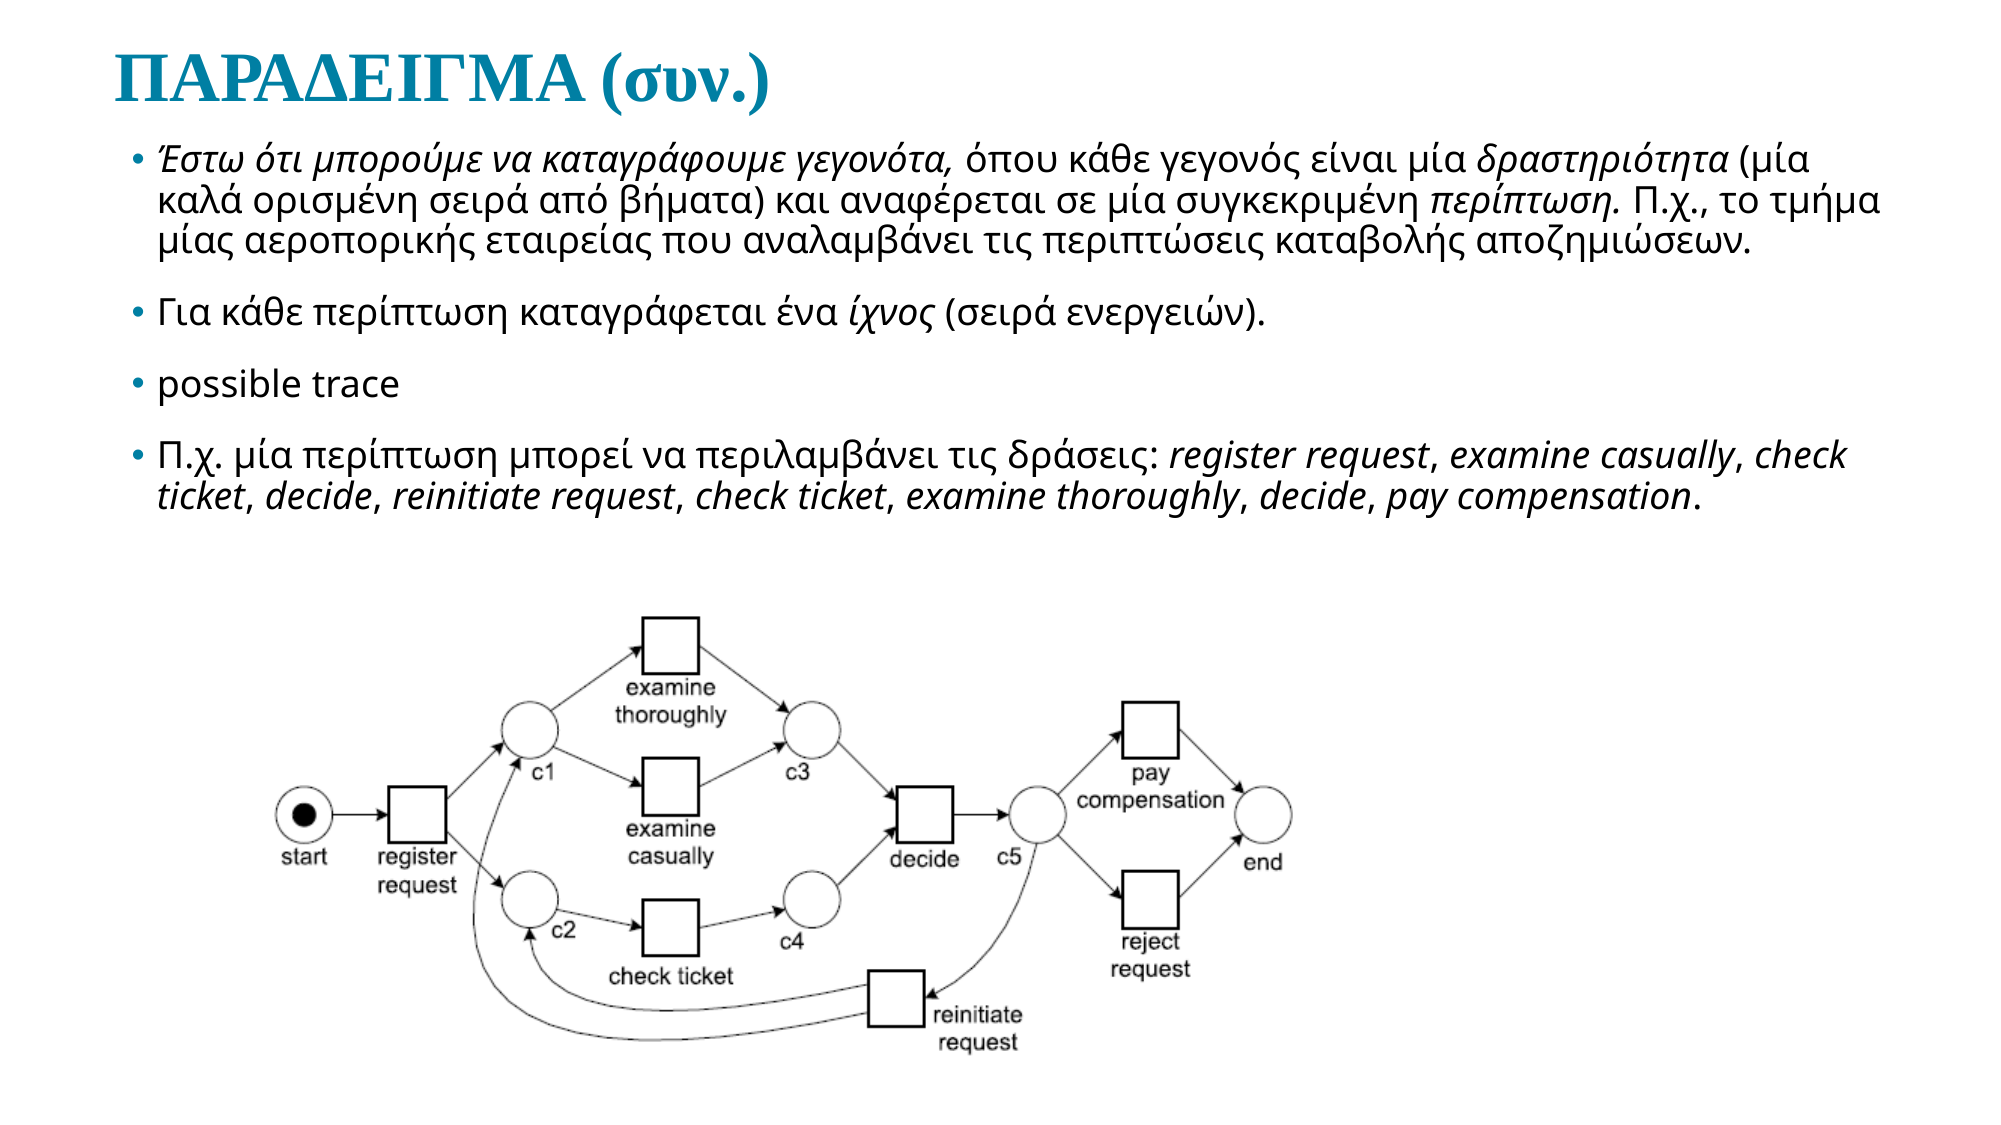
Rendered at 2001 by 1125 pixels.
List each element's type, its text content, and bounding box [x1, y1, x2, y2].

title ΠΑΡΑΔΕΙΓΜΑ (συν.) [99, 0, 1900, 125]
list Έστω ότι μπορούμε να καταγράφουμε γεγονότα, όπου κάθε γεγονός είναι μία δραστηριότητα (μία καλά ορισμένη σειρά από βήματα) και αναφέρεται σε μία συγκεκριμένη περίπτωση. Π.χ., το τμήμα μίας αεροπορικής εταιρείας που αναλαμβάνει τις περιπτώσεις καταβολής αποζημιώσεων. Για κάθε περίπτωση καταγράφεται ένα ίχνος (σειρά ενεργειών). possible trace Π.χ. μία περίπτωση μπορεί να περιλαμβάνει τις δράσεις: register request, examine casually, check ticket, decide, reinitiate request, check ticket, examine thoroughly, decide, pay compensation. [99, 125, 1900, 868]
picture [212, 588, 1320, 1066]
